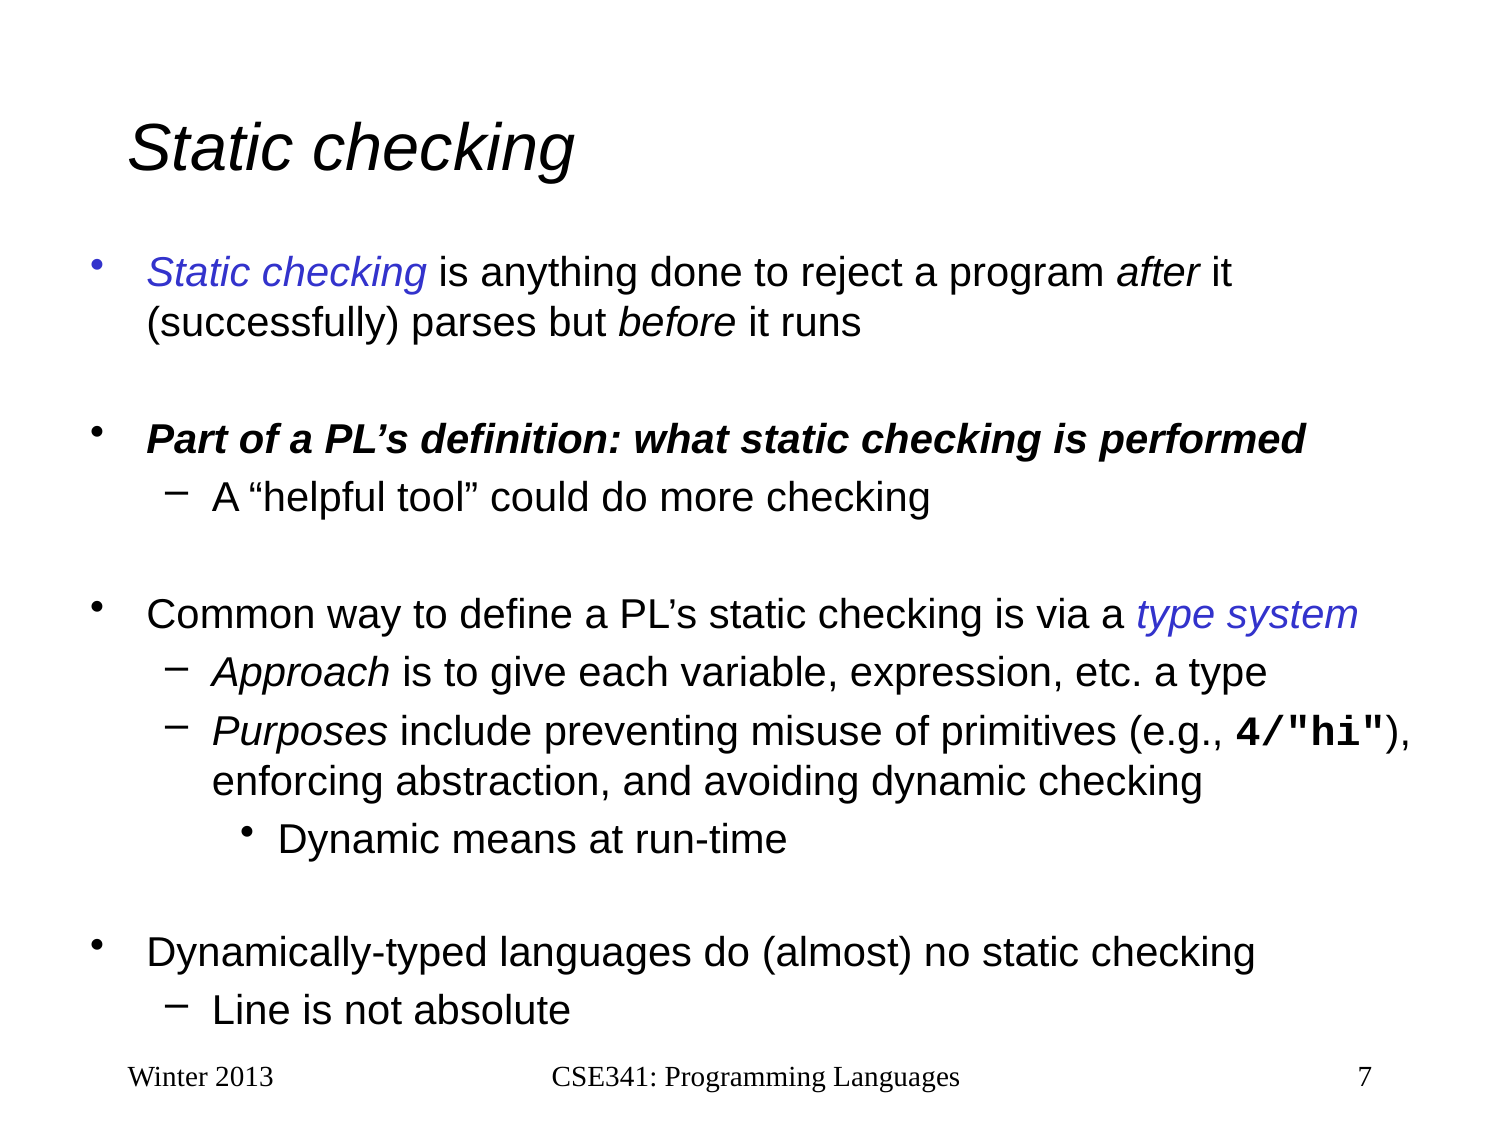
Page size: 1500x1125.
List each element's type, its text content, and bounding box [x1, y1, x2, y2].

slide_number Winter 2013 [112, 1049, 426, 1125]
slide_number 7 [1074, 1049, 1388, 1125]
footer CSE341: Programming Languages [474, 1049, 1038, 1125]
title Static checking [112, 49, 1388, 237]
list Static checking is anything done to reject a program after it (successfully) parses but before it runs Part of a PL’s definition: what static checking is performed A “helpful tool” could do more checking Common way to define a PL’s static checking is via a type system Approach is to give each variable, expression, etc. a type Purposes include preventing misuse of primitives (e.g., 4/"hi"), enforcing abstraction, and avoiding dynamic checking Dynamic means at run-time Dynamically-typed languages do (almost) no static checking Line is not absolute [74, 237, 1438, 1013]
